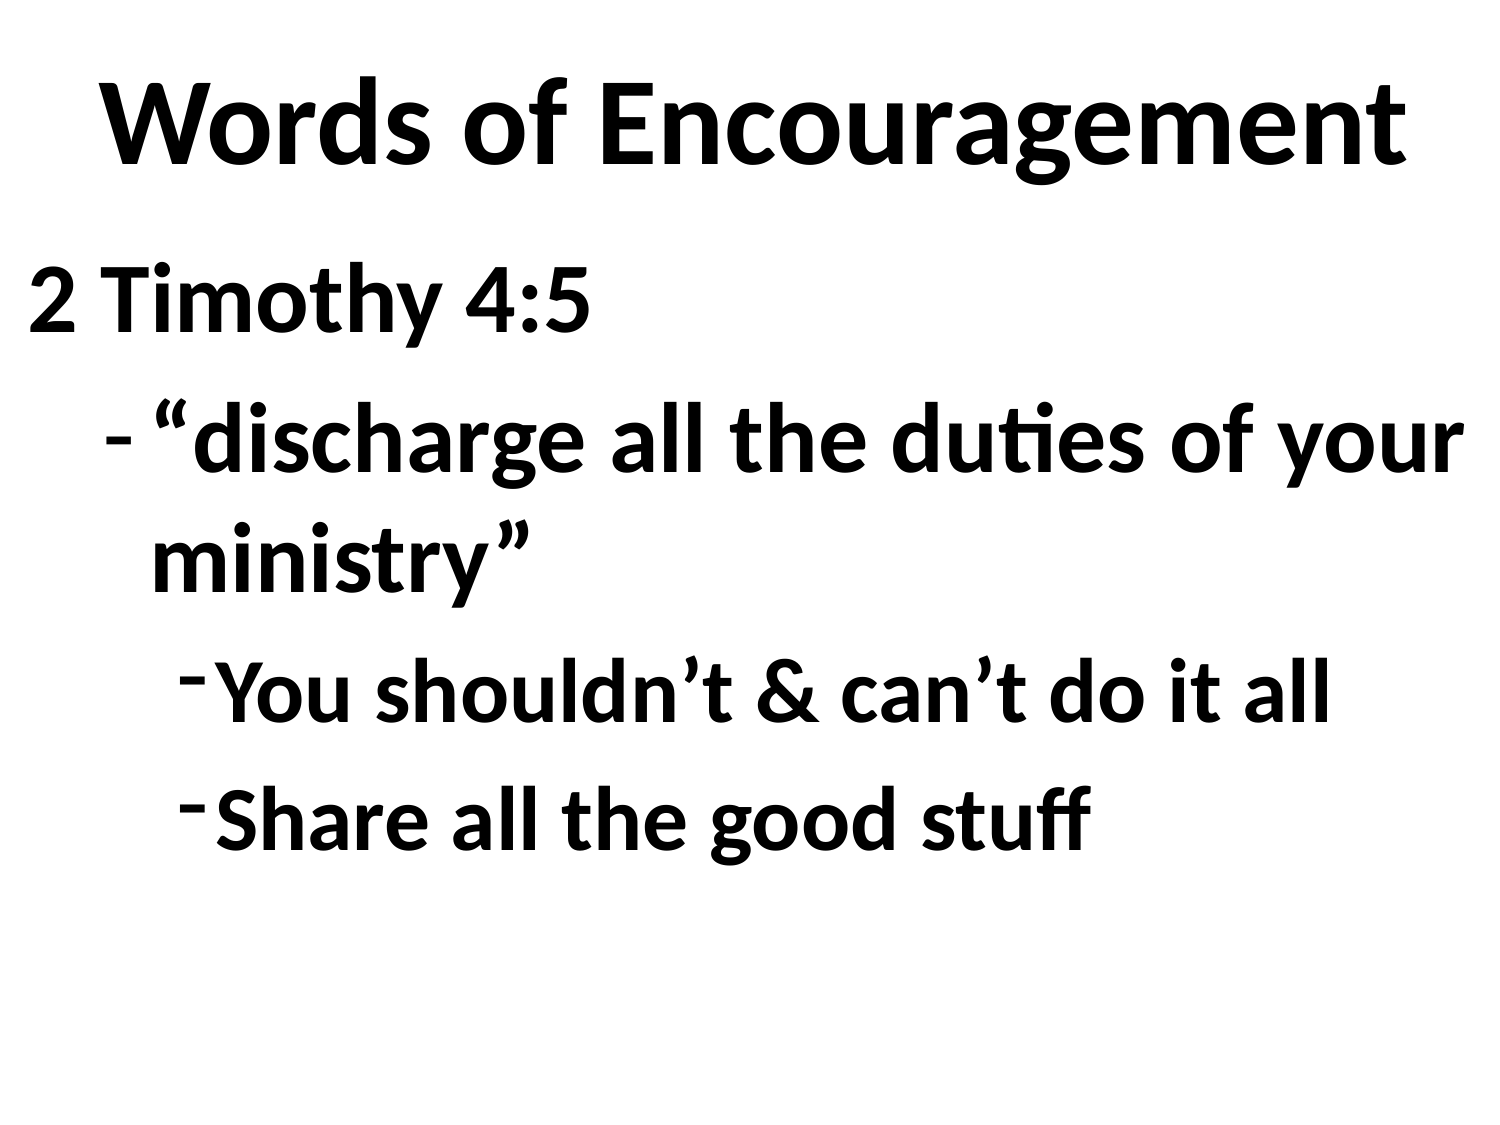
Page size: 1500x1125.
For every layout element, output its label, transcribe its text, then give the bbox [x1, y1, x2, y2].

title Words of Encouragement [3, 37, 1500, 193]
list 2 Timothy 4:5 “discharge all the duties of your ministry” You shouldn’t & can’t do it all Share all the good stuff [12, 224, 1488, 1088]
